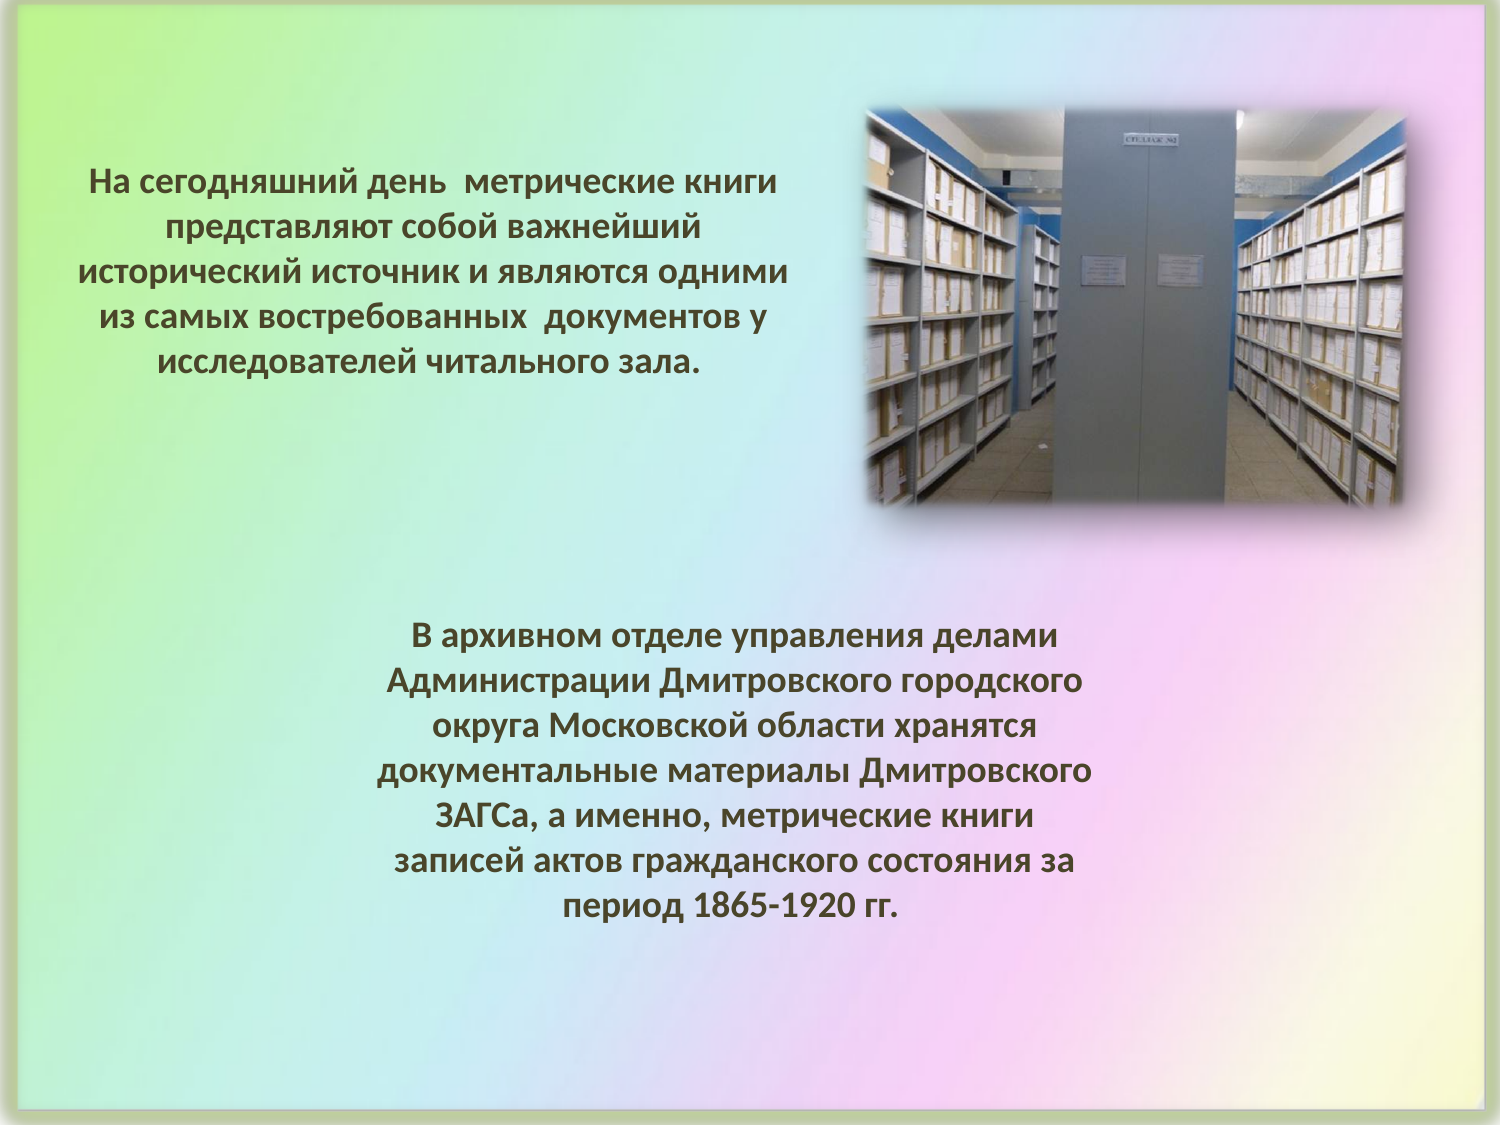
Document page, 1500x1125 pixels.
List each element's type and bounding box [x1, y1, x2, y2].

picture [856, 98, 1415, 516]
list [17, 4, 1485, 1111]
